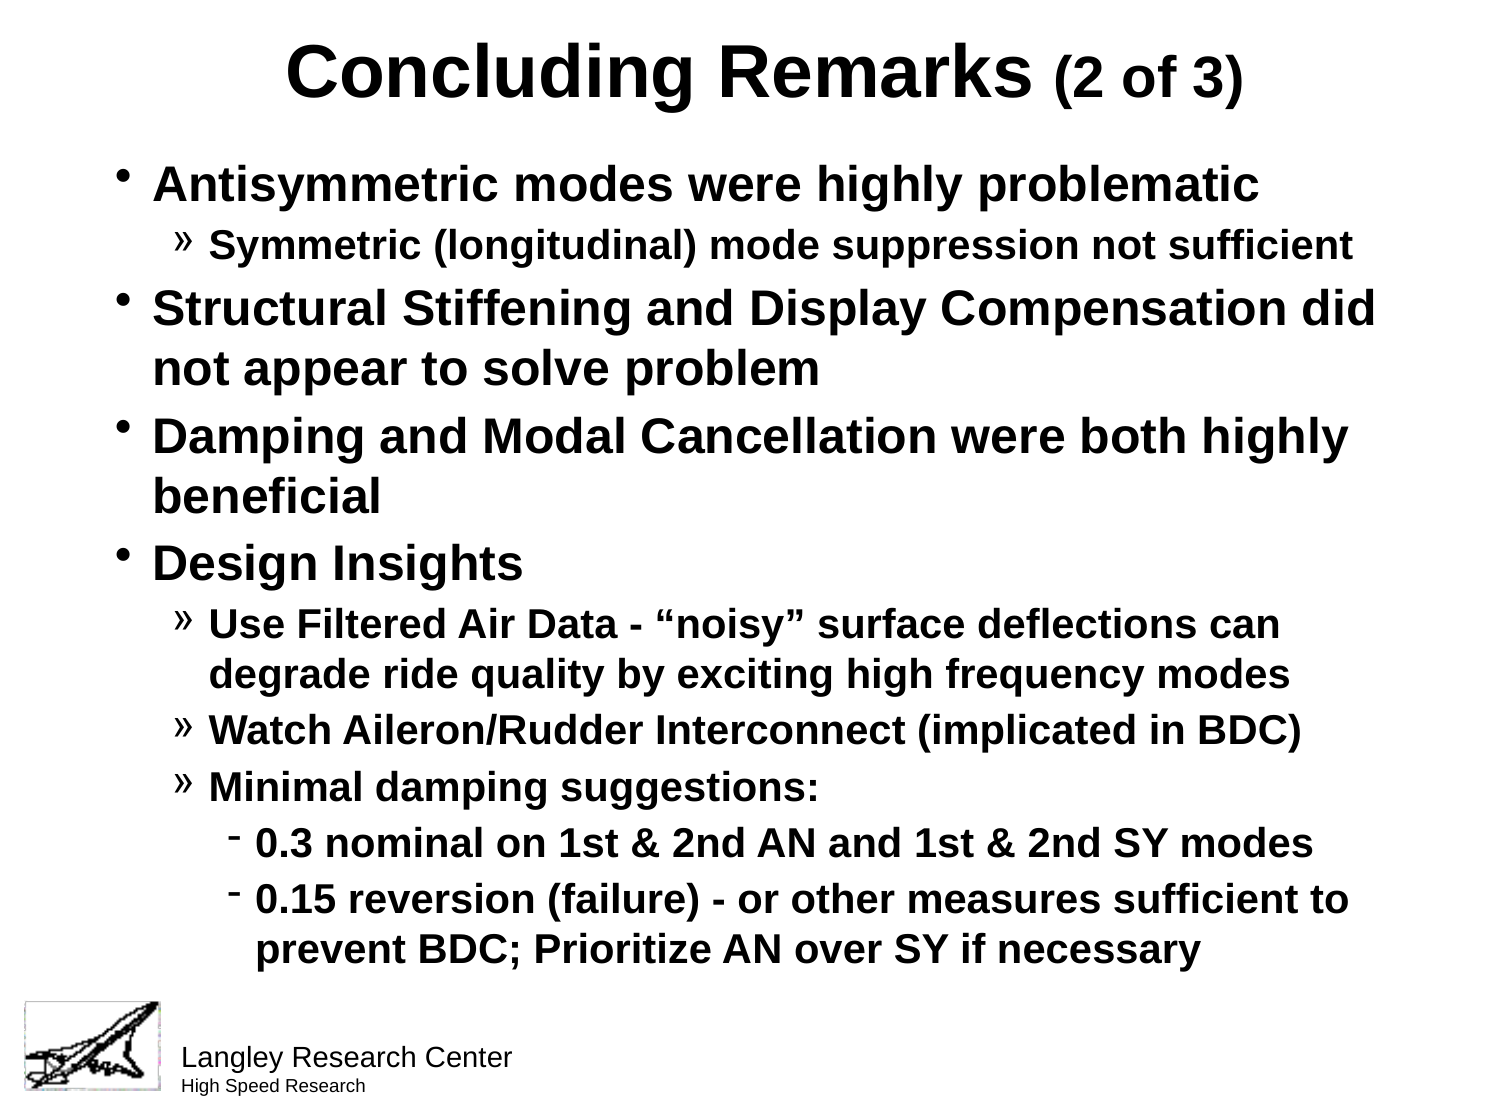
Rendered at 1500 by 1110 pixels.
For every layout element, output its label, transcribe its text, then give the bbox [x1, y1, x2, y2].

title Concluding Remarks (2 of 3) [98, 24, 1432, 122]
list Antisymmetric modes were highly problematic Symmetric (longitudinal) mode suppression not sufficient Structural Stiffening and Display Compensation did not appear to solve problem Damping and Modal Cancellation were both highly beneficial Design Insights Use Filtered Air Data - “noisy” surface deflections can degrade ride quality by exciting high frequency modes Watch Aileron/Rudder Interconnect (implicated in BDC) Minimal damping suggestions: 0.3 nominal on 1st & 2nd AN and 1st & 2nd SY modes 0.15 reversion (failure) - or other measures sufficient to prevent BDC; Prioritize AN over SY if necessary [99, 143, 1401, 982]
picture [24, 1000, 161, 1091]
